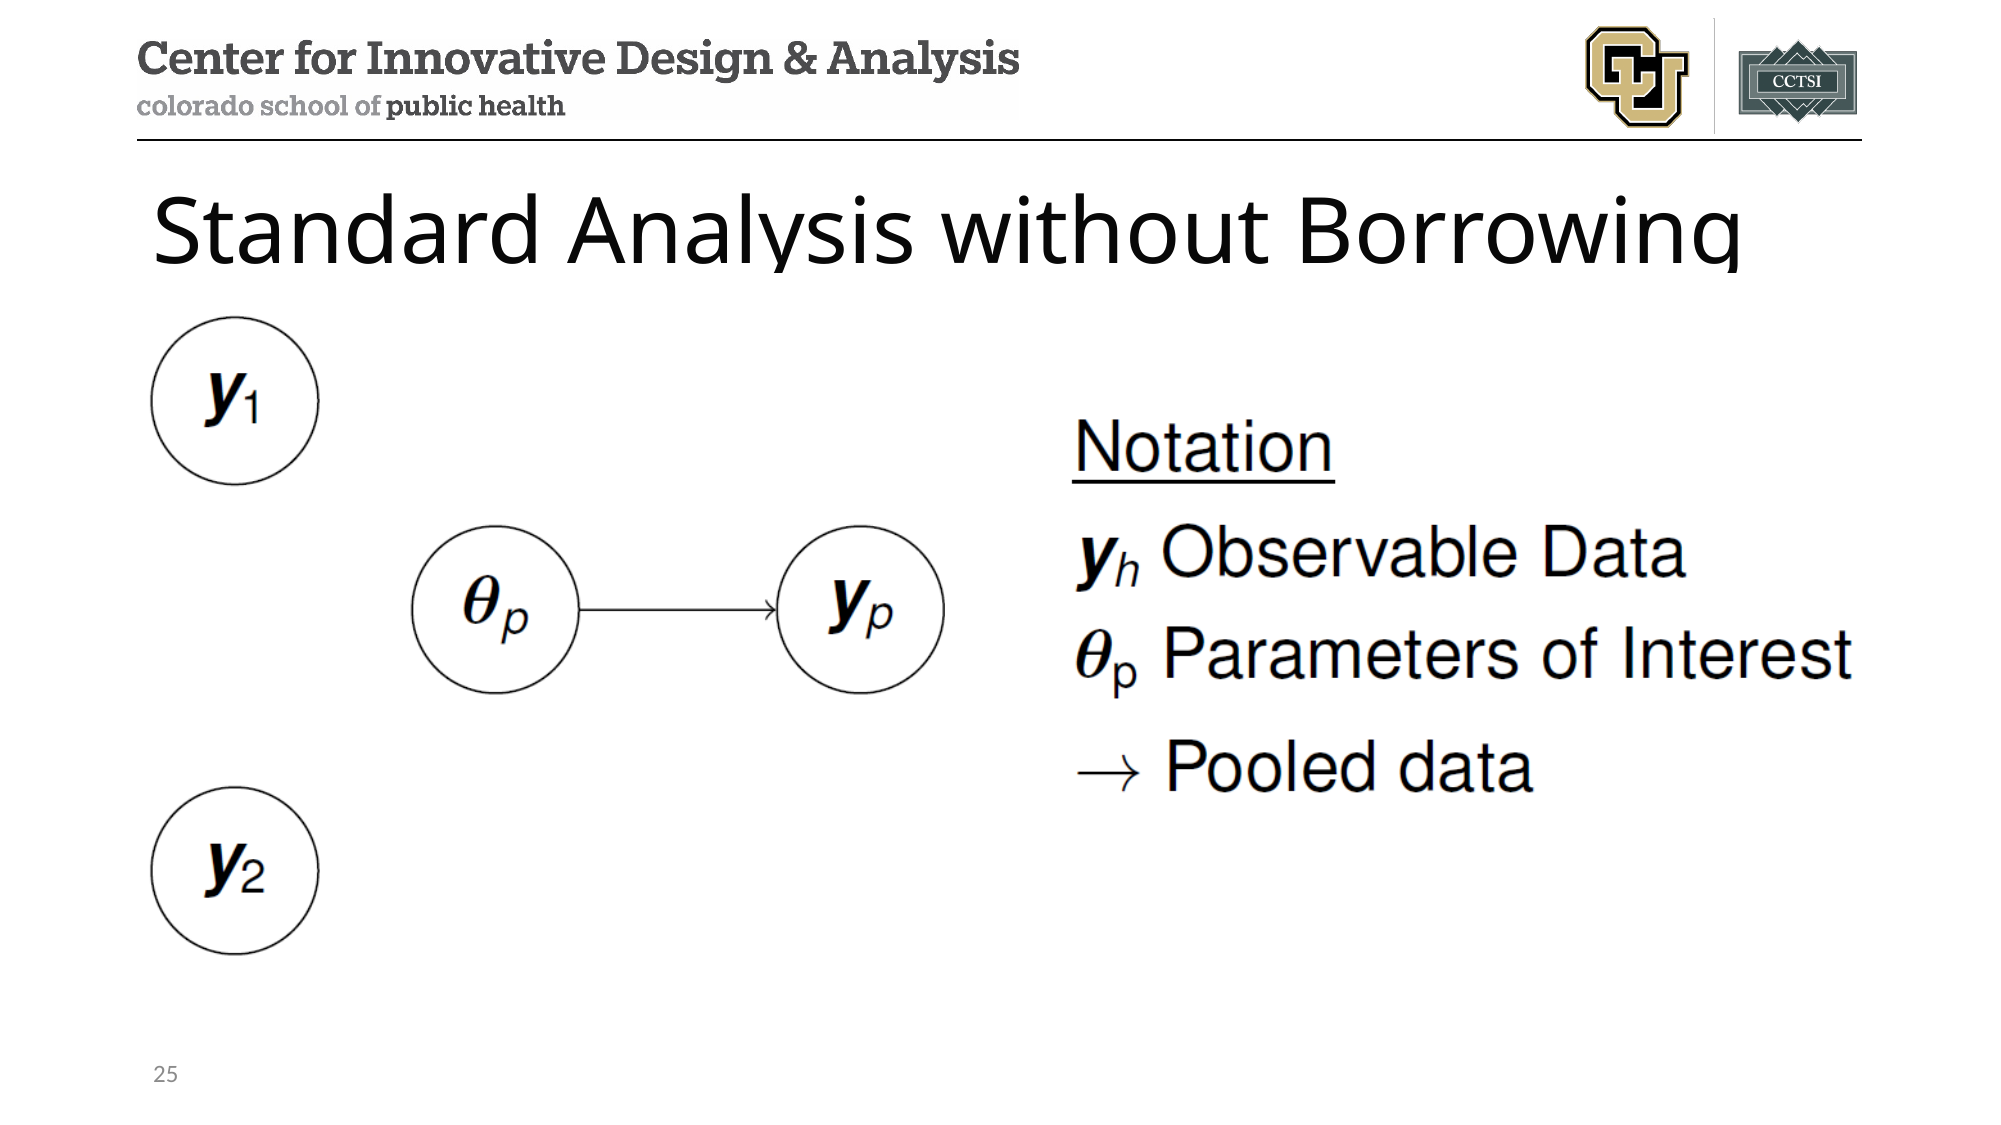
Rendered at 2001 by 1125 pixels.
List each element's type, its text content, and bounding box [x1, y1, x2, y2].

picture [137, 39, 1019, 120]
picture [85, 273, 1891, 1029]
slide_number 25 [138, 1042, 589, 1103]
picture [1584, 17, 1857, 134]
title Standard Analysis without Borrowing [137, 150, 1863, 273]
